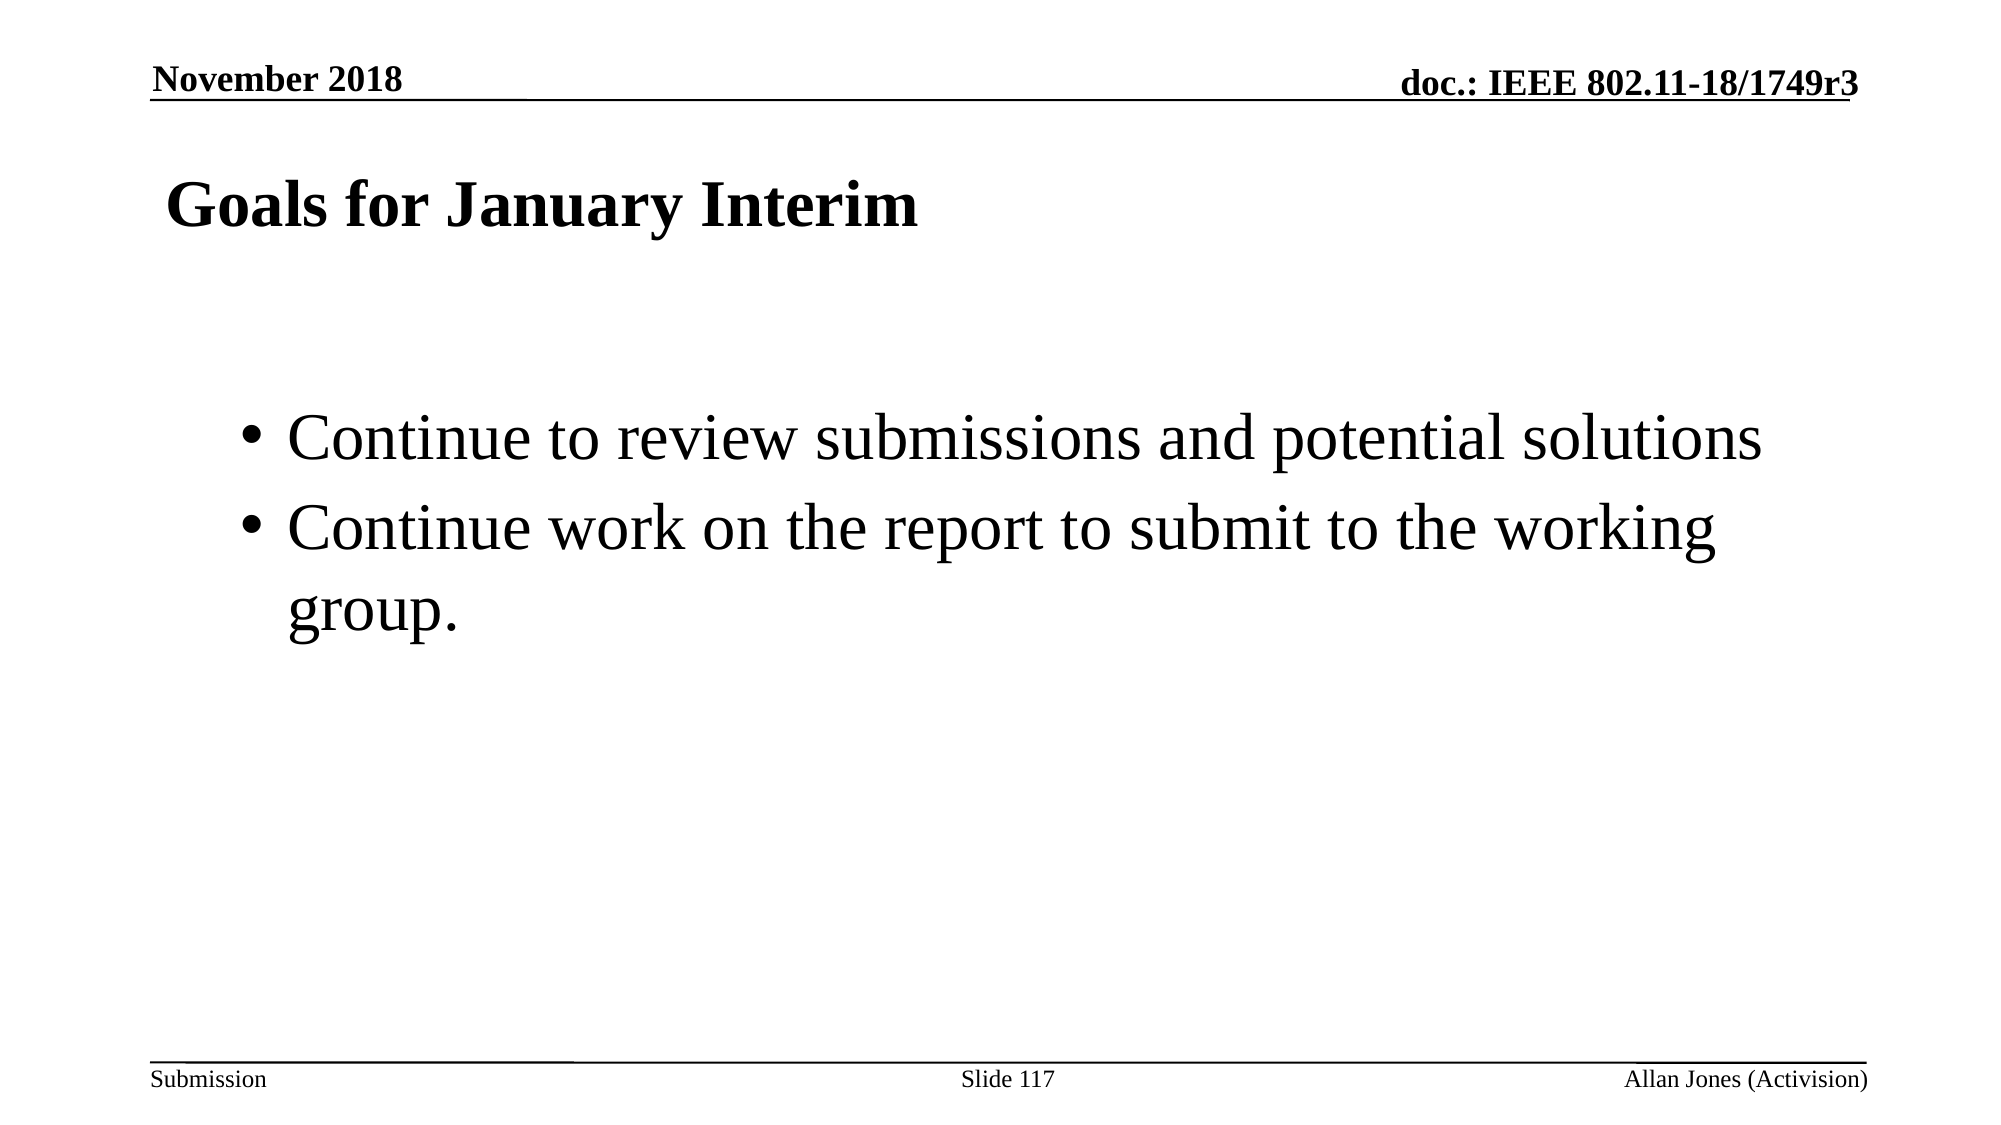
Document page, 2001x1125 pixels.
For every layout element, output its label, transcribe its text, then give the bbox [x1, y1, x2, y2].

slide_number Slide 117 [950, 1061, 1067, 1123]
footer Allan Jones (Activision) [1171, 1061, 1869, 1093]
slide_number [152, 54, 563, 100]
title Goals for January Interim [149, 112, 1850, 288]
list Continue to review submissions and potential solutions Continue work on the report to submit to the working group. [149, 324, 1850, 1000]
